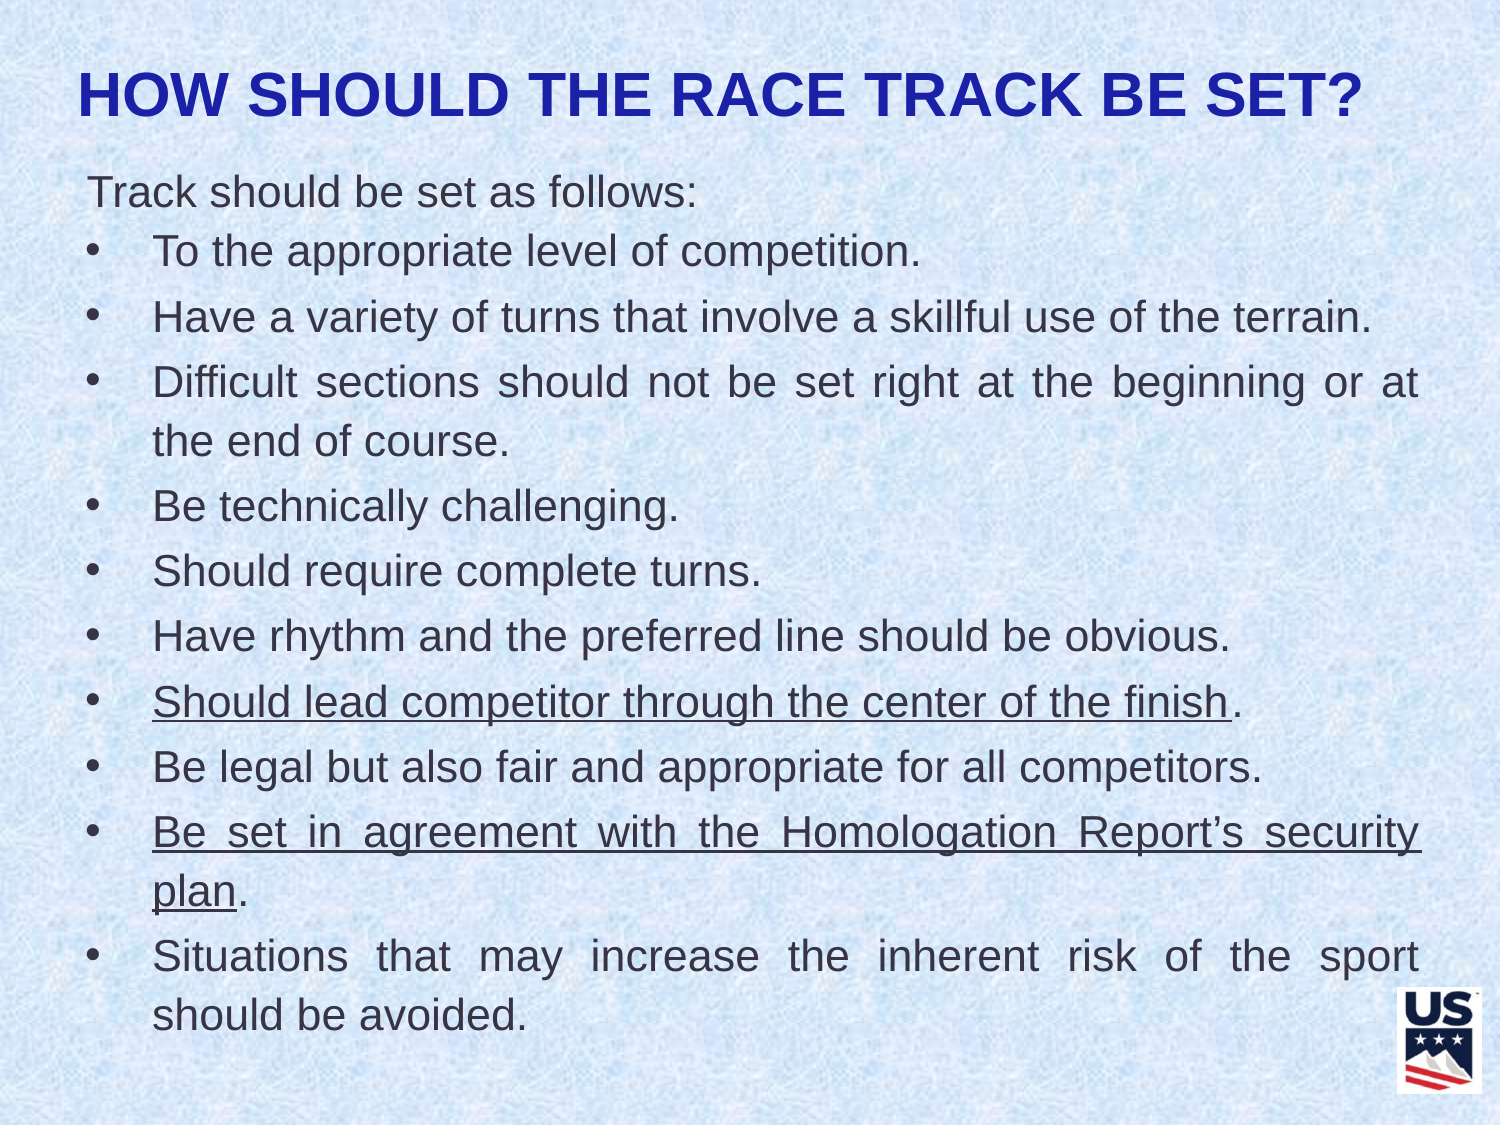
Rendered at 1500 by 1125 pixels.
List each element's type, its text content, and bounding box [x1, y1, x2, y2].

list Track should be set as follows: To the appropriate level of competition. Have a variety of turns that involve a skillful use of the terrain. Difficult sections should not be set right at the beginning or at the end of course. Be technically challenging. Should require complete turns. Have rhythm and the preferred line should be obvious. Should lead competitor through the center of the finish. Be legal but also fair and appropriate for all competitors. Be set in agreement with the Homologation Report’s security plan. Situations that may increase the inherent risk of the sport should be avoided. [62, 149, 1438, 1050]
picture [0, 0, 1500, 1125]
text_box HOW SHOULD THE RACE TRACK BE SET? [62, 21, 1438, 138]
